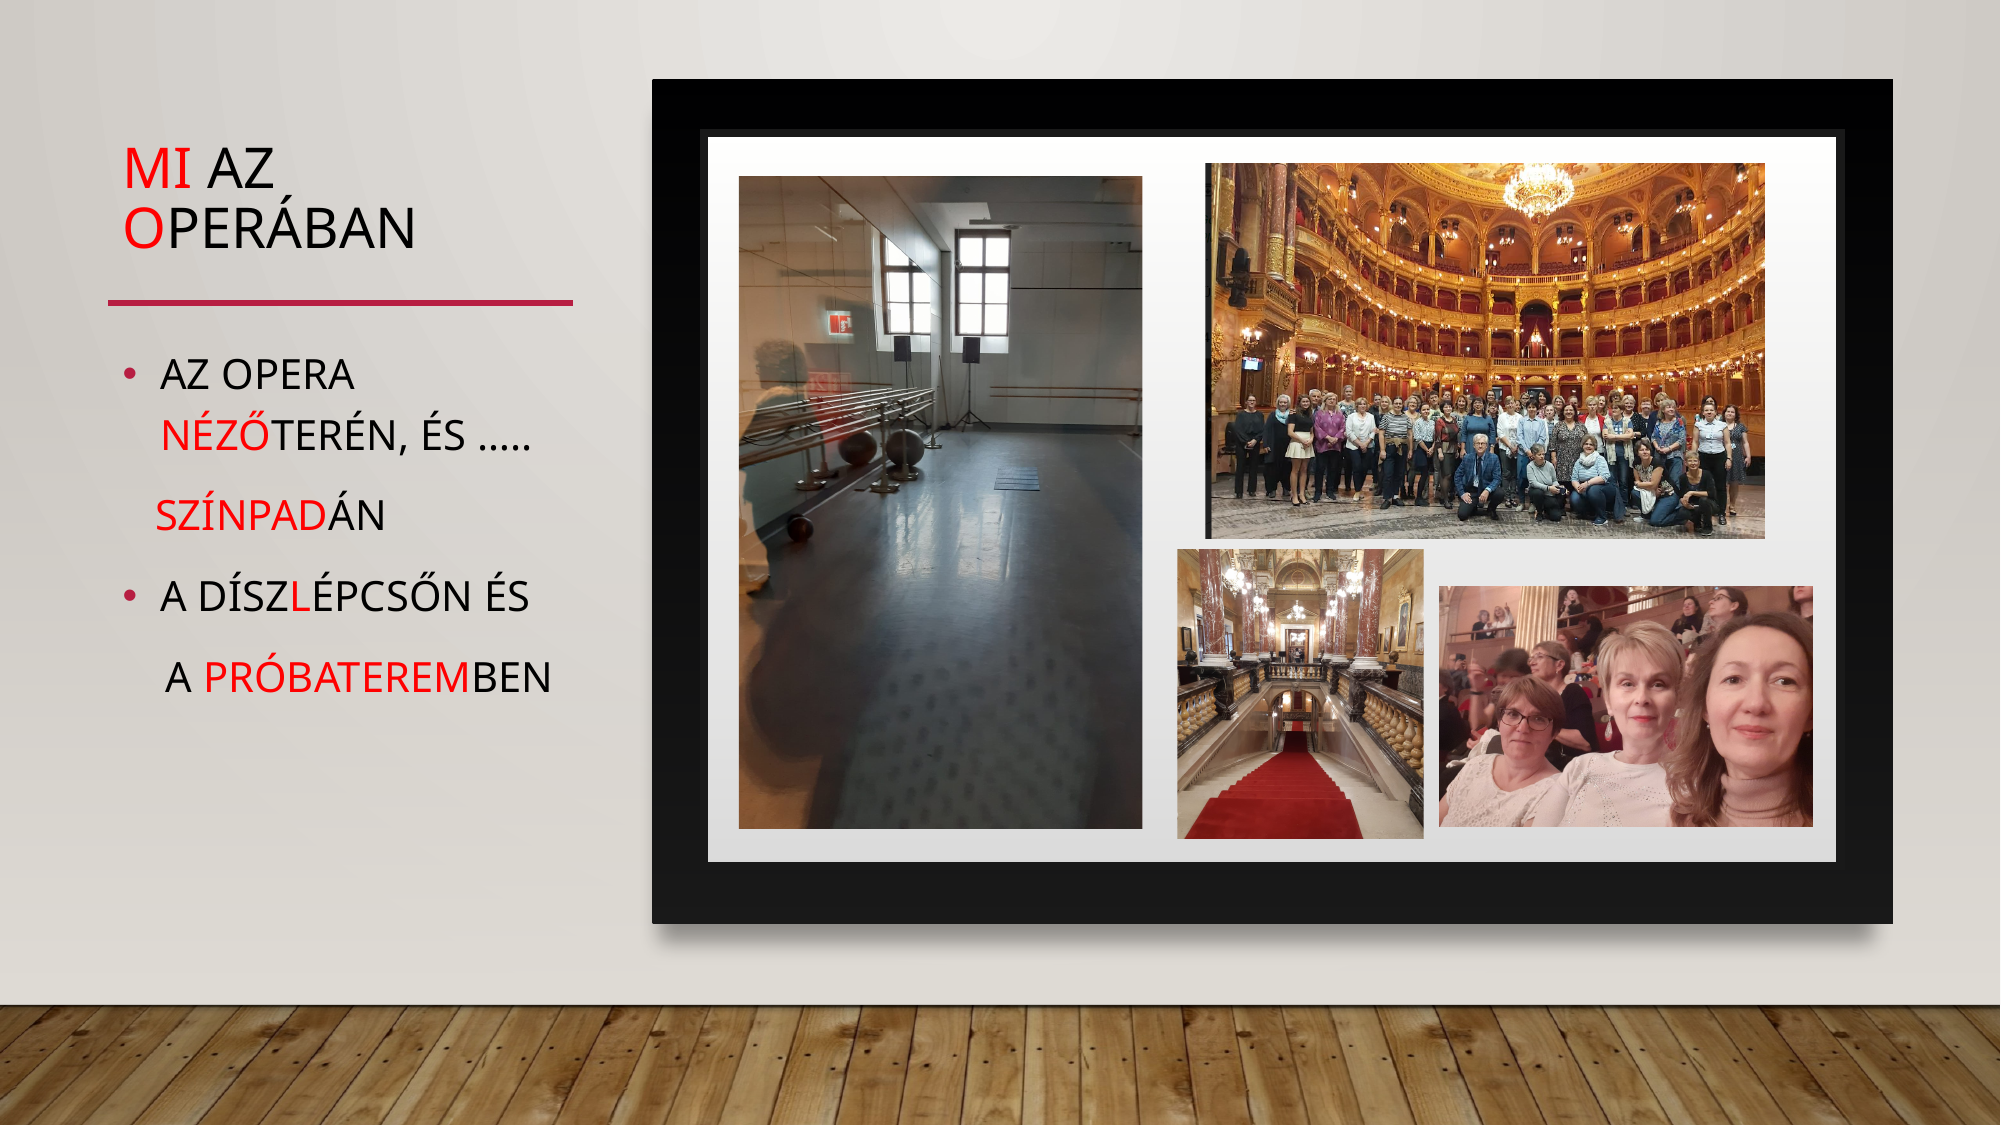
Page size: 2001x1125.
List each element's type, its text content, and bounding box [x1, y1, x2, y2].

picture [1177, 548, 1424, 840]
text_box [0, 330, 2000, 1004]
text_box [0, 0, 2000, 330]
picture [1438, 586, 1814, 827]
list AZ OPERA NÉZŐTERÉN, ÉS ….. SZÍNPADÁN A DÍSZLÉPCSŐN ÉS A PRÓBATEREMBEN [107, 330, 572, 870]
title MI AZ OPERÁBAN [107, 131, 573, 302]
picture [1205, 163, 1766, 539]
picture [738, 176, 1143, 829]
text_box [652, 78, 1894, 924]
picture [0, 1006, 2000, 1125]
